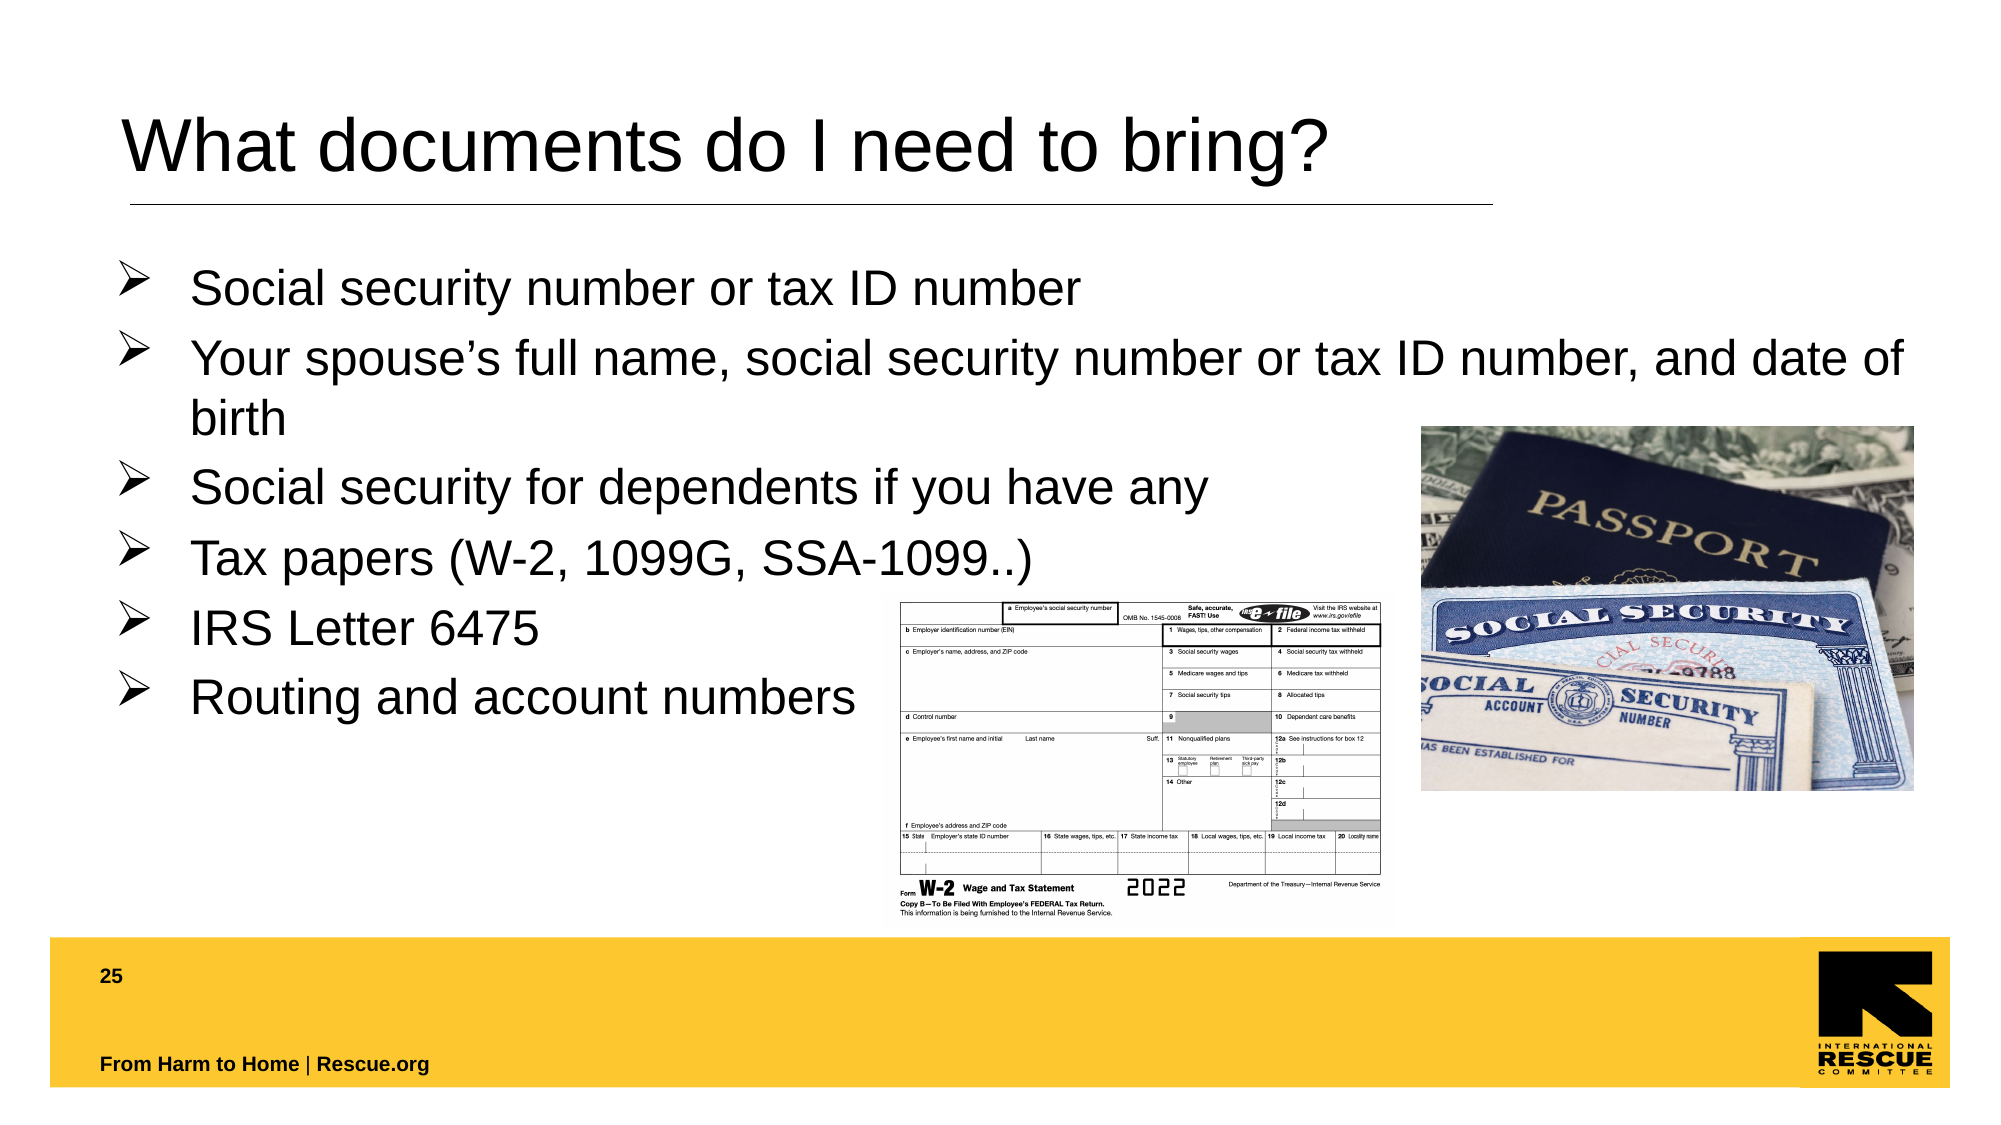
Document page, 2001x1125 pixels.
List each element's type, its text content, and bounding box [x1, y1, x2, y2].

picture [1800, 937, 1950, 1088]
title What documents do I need to bring? [121, 96, 1939, 247]
list Social security number or tax ID number Your spouse’s full name, social security number or tax ID number, and date of birth Social security for dependents if you have any Tax papers (W-2, 1099G, SSA-1099..) IRS Letter 6475 Routing and account numbers [99, 247, 1960, 760]
picture [1420, 426, 1914, 792]
picture [882, 593, 1395, 929]
